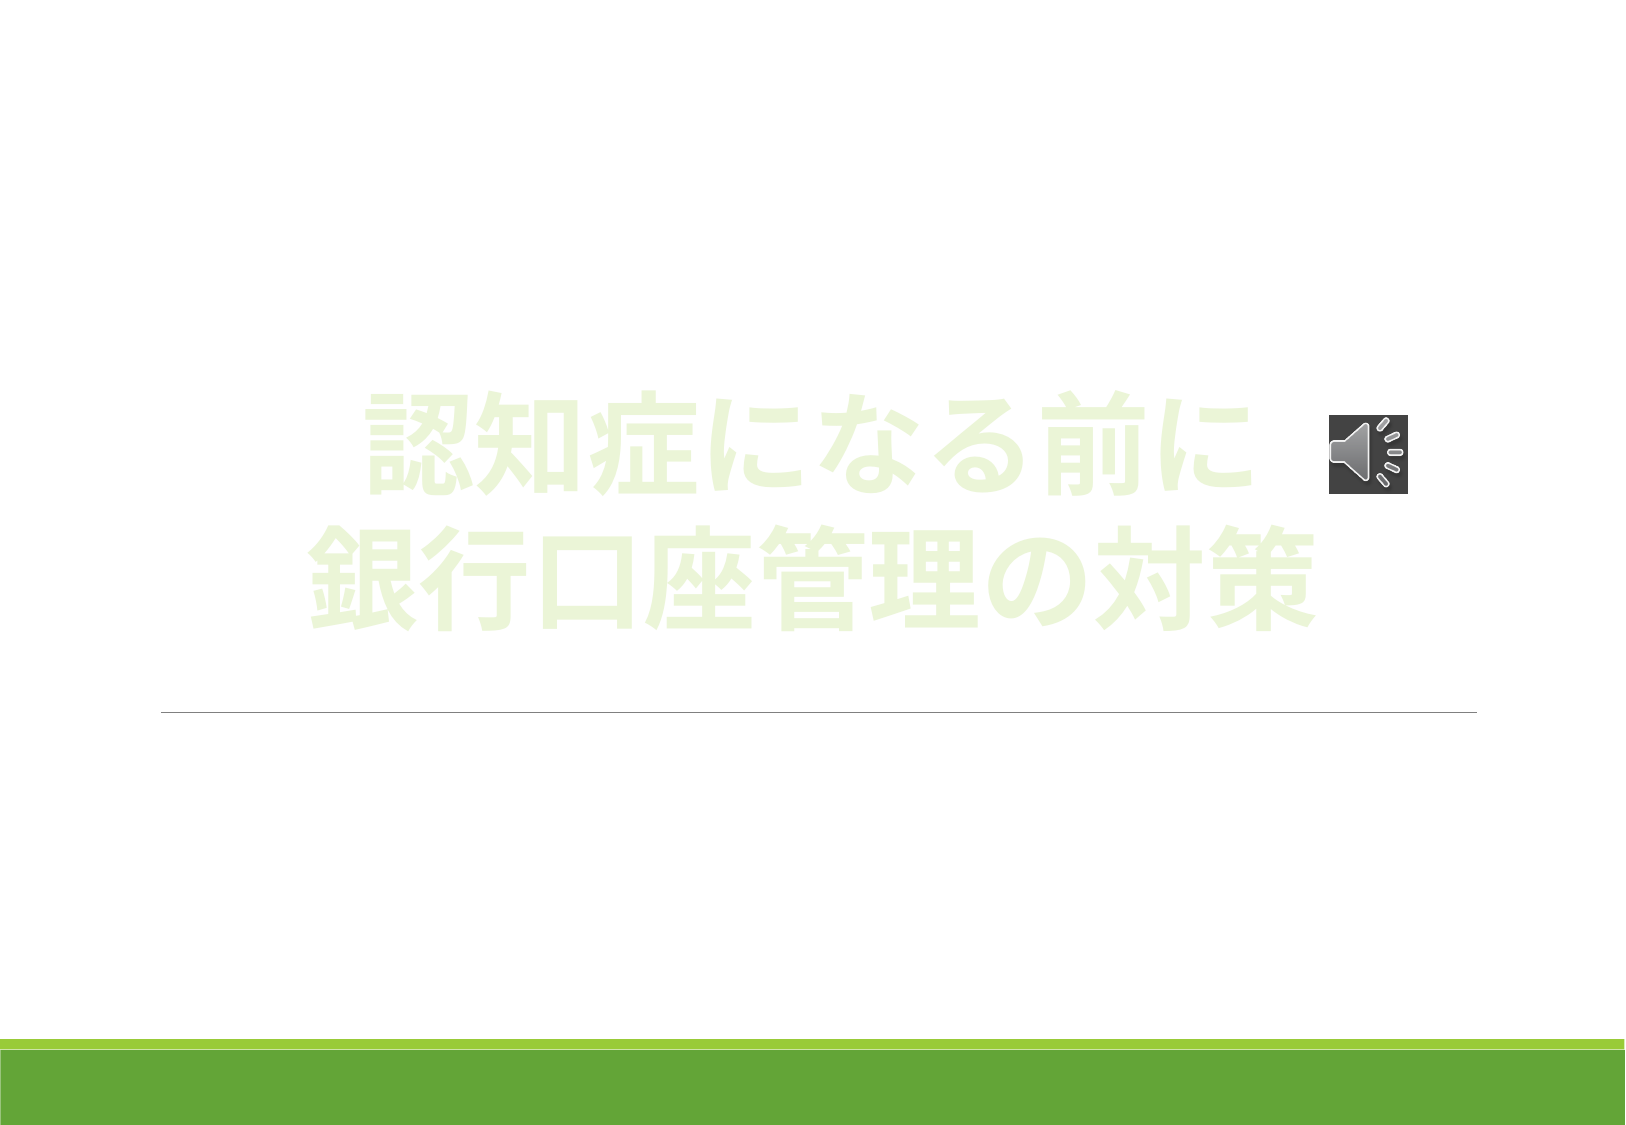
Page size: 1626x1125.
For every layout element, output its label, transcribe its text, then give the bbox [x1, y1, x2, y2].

text_box 認知症になる前に 銀行口座管理の対策 [291, 366, 1334, 652]
picture [1328, 413, 1409, 495]
